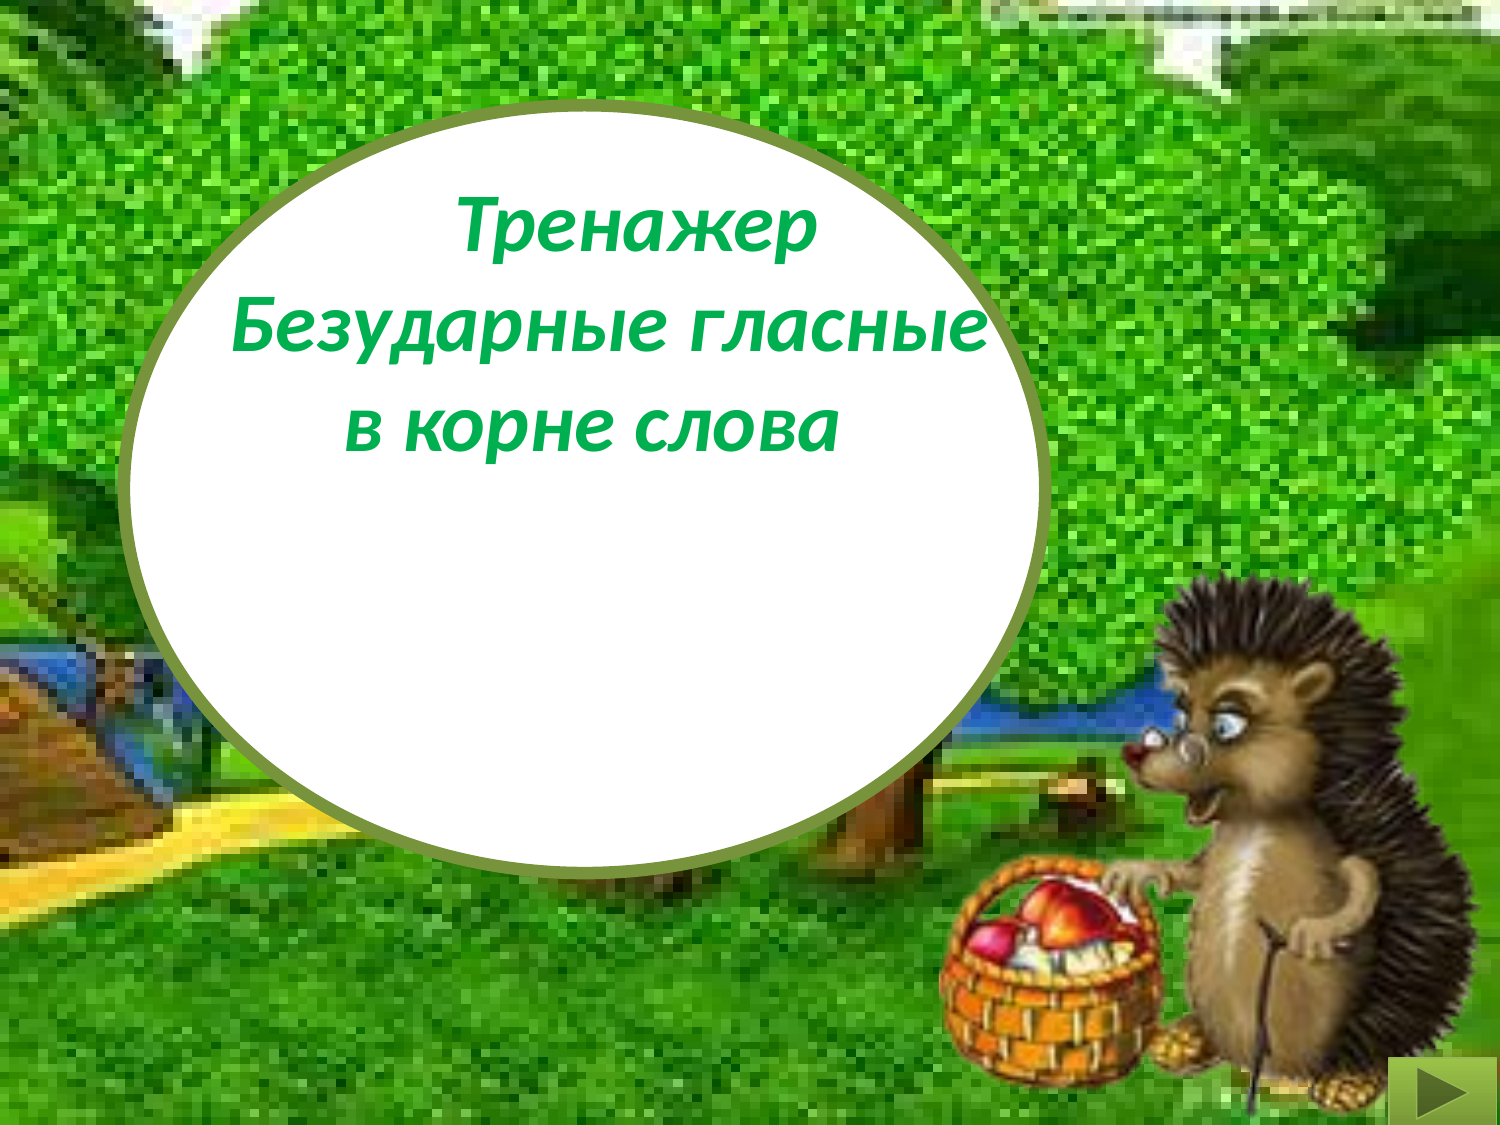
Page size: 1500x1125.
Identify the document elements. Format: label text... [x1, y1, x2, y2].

text_box [205, 711, 964, 876]
text_box Тренажер Безударные гласные в корне слова [64, 160, 1500, 711]
text_box [342, 103, 827, 160]
text_box [1388, 1057, 1497, 1125]
picture [0, 0, 1500, 1125]
subtitle ые [225, 711, 1275, 925]
